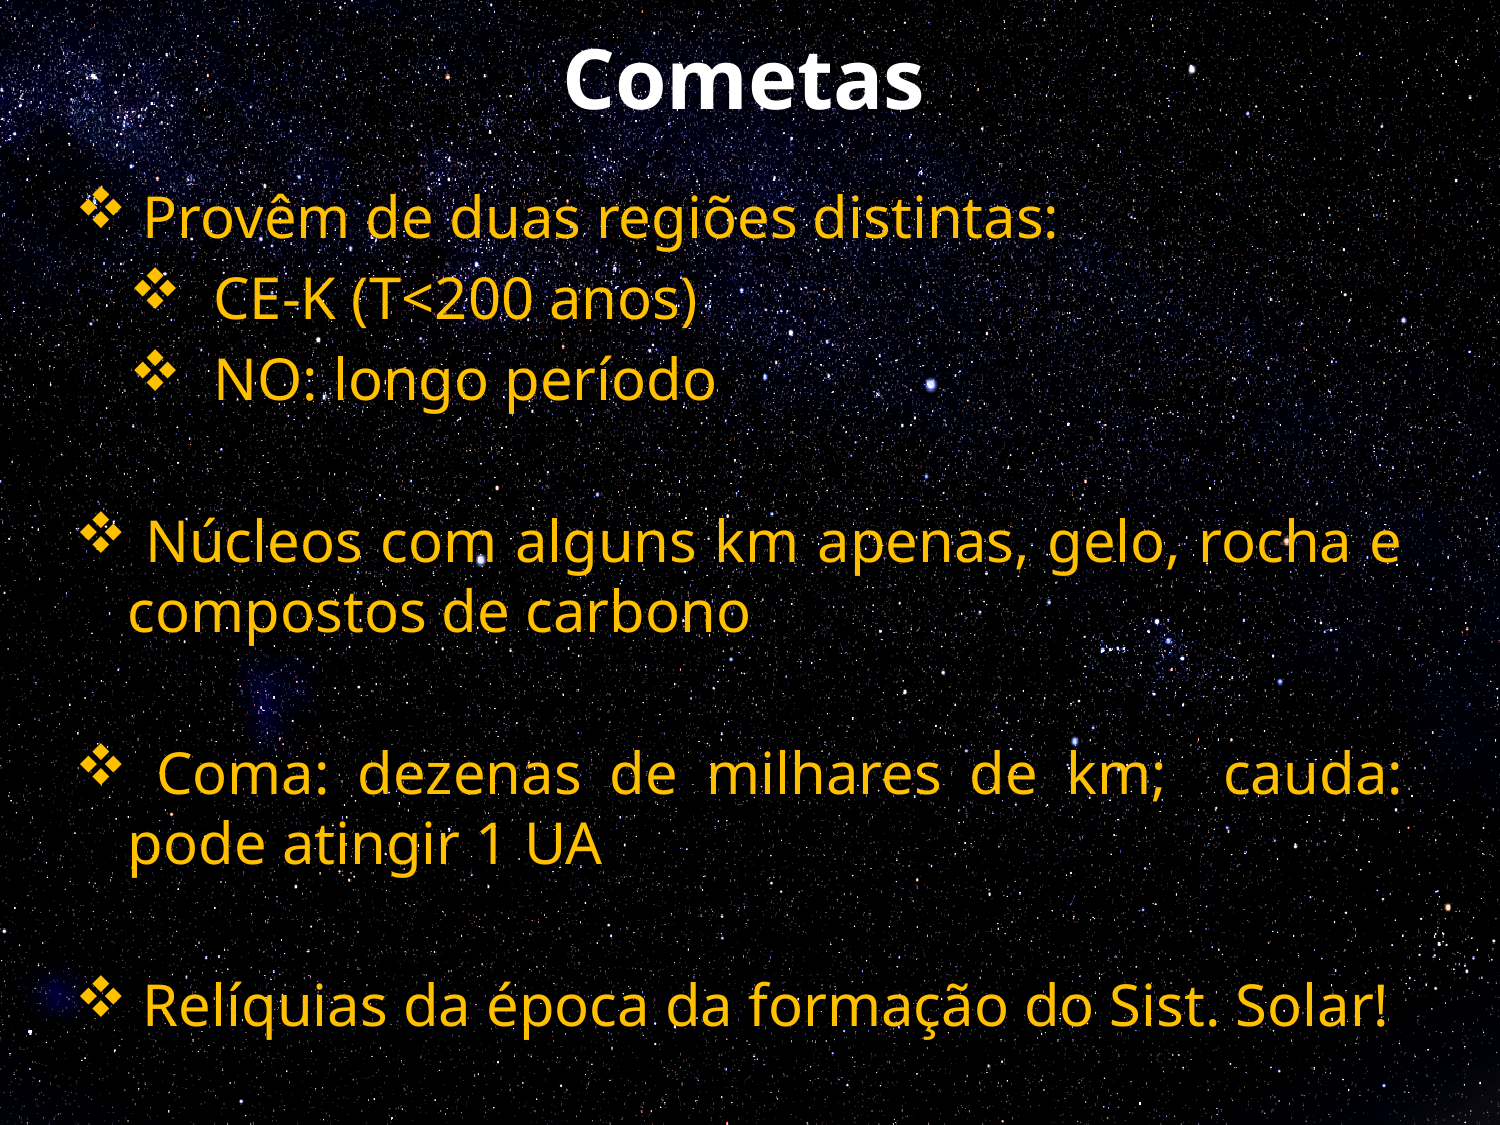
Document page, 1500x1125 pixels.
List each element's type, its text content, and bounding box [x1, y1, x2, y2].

picture [0, 0, 1500, 1125]
text_box Cometas [0, 38, 1495, 114]
text_box Provêm de duas regiões distintas: CE-K (T<200 anos) NO: longo período Núcleos com alguns km apenas, gelo, rocha e compostos de carbono Coma: dezenas de milhares de km; cauda: pode atingir 1 UA Relíquias da época da formação do Sist. Solar! [60, 172, 1419, 1118]
